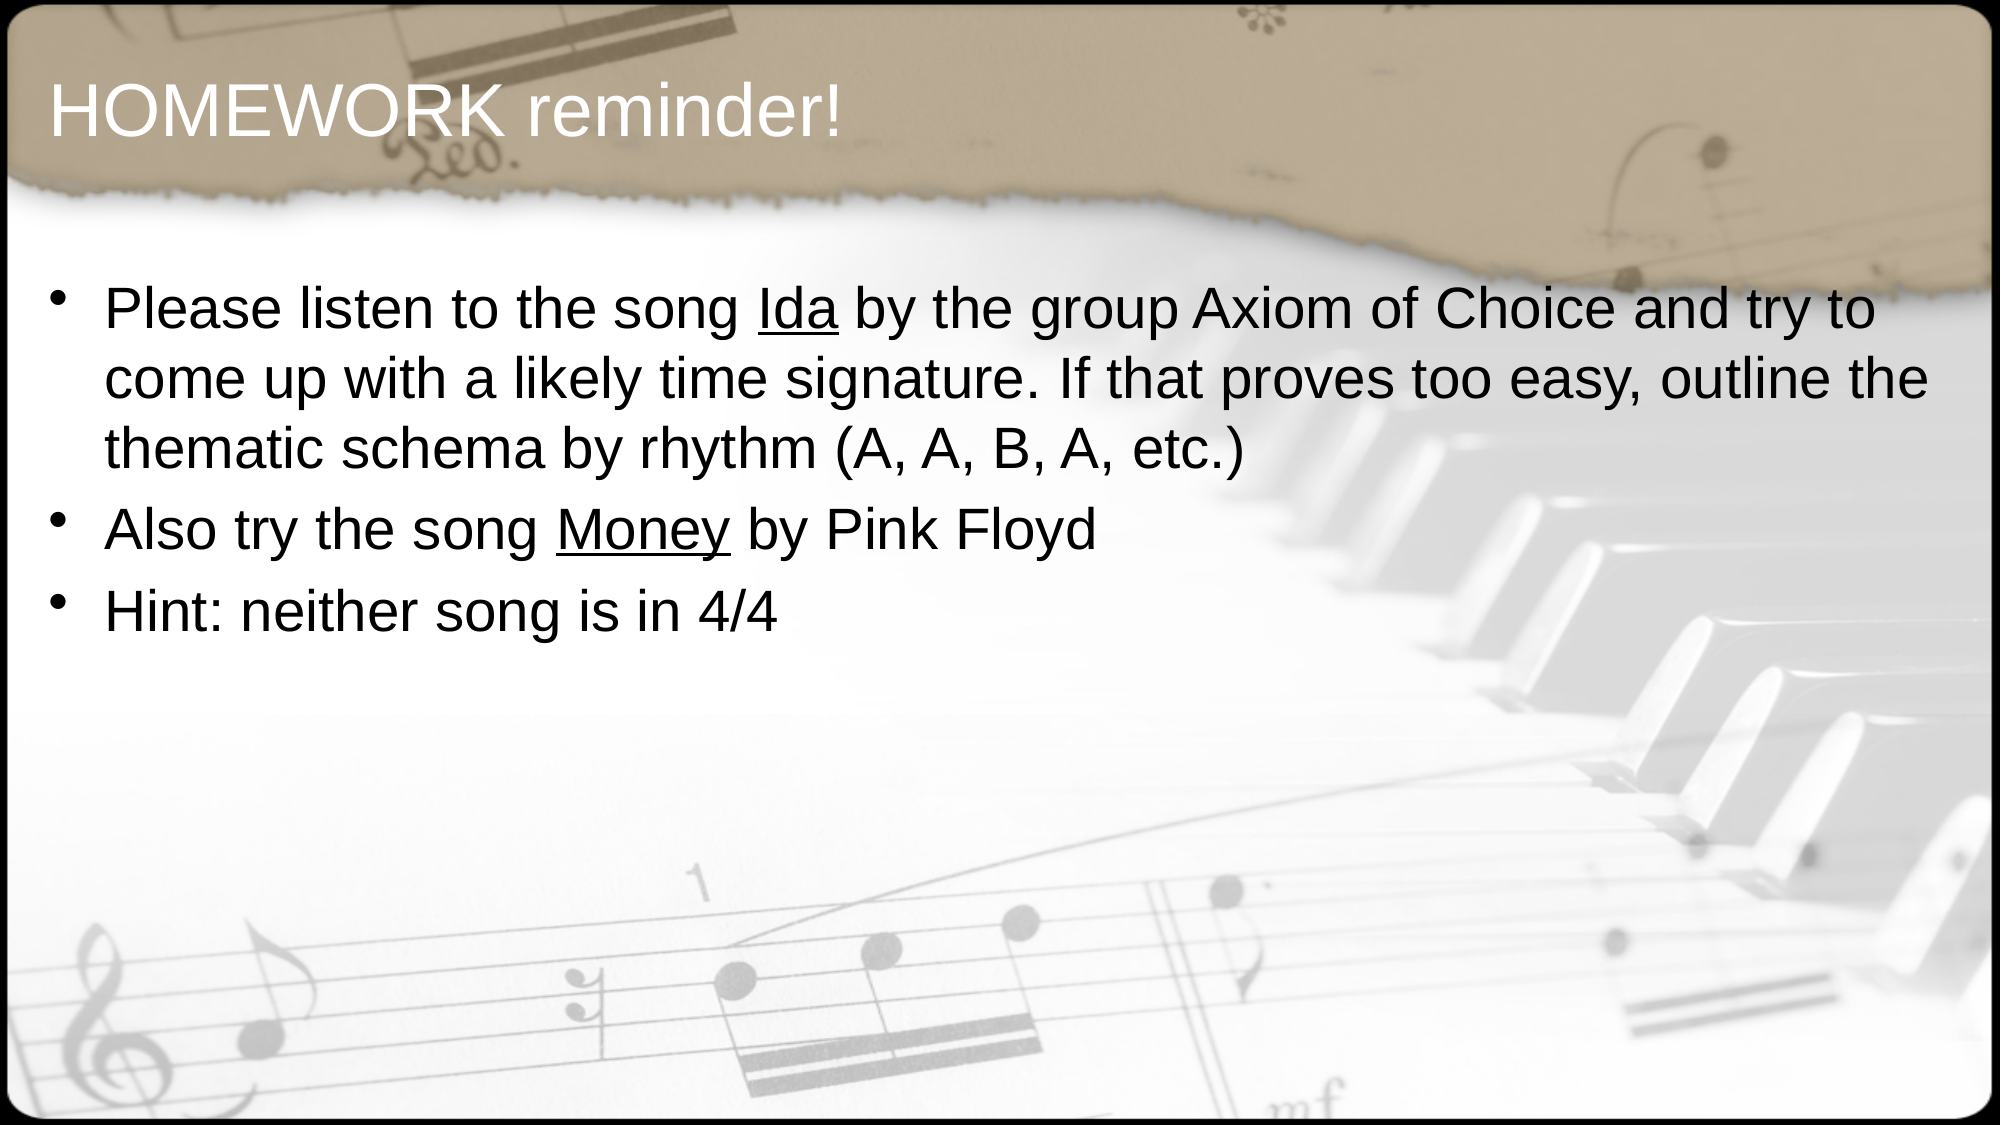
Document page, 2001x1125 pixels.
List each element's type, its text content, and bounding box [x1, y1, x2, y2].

title HOMEWORK reminder! [33, 12, 1967, 200]
picture [0, 0, 2000, 1125]
list Please listen to the song Ida by the group Axiom of Choice and try to come up with a likely time signature. If that proves too easy, outline the thematic schema by rhythm (A, A, B, A, etc.) Also try the song Money by Pink Floyd Hint: neither song is in 4/4 [33, 262, 1967, 1038]
